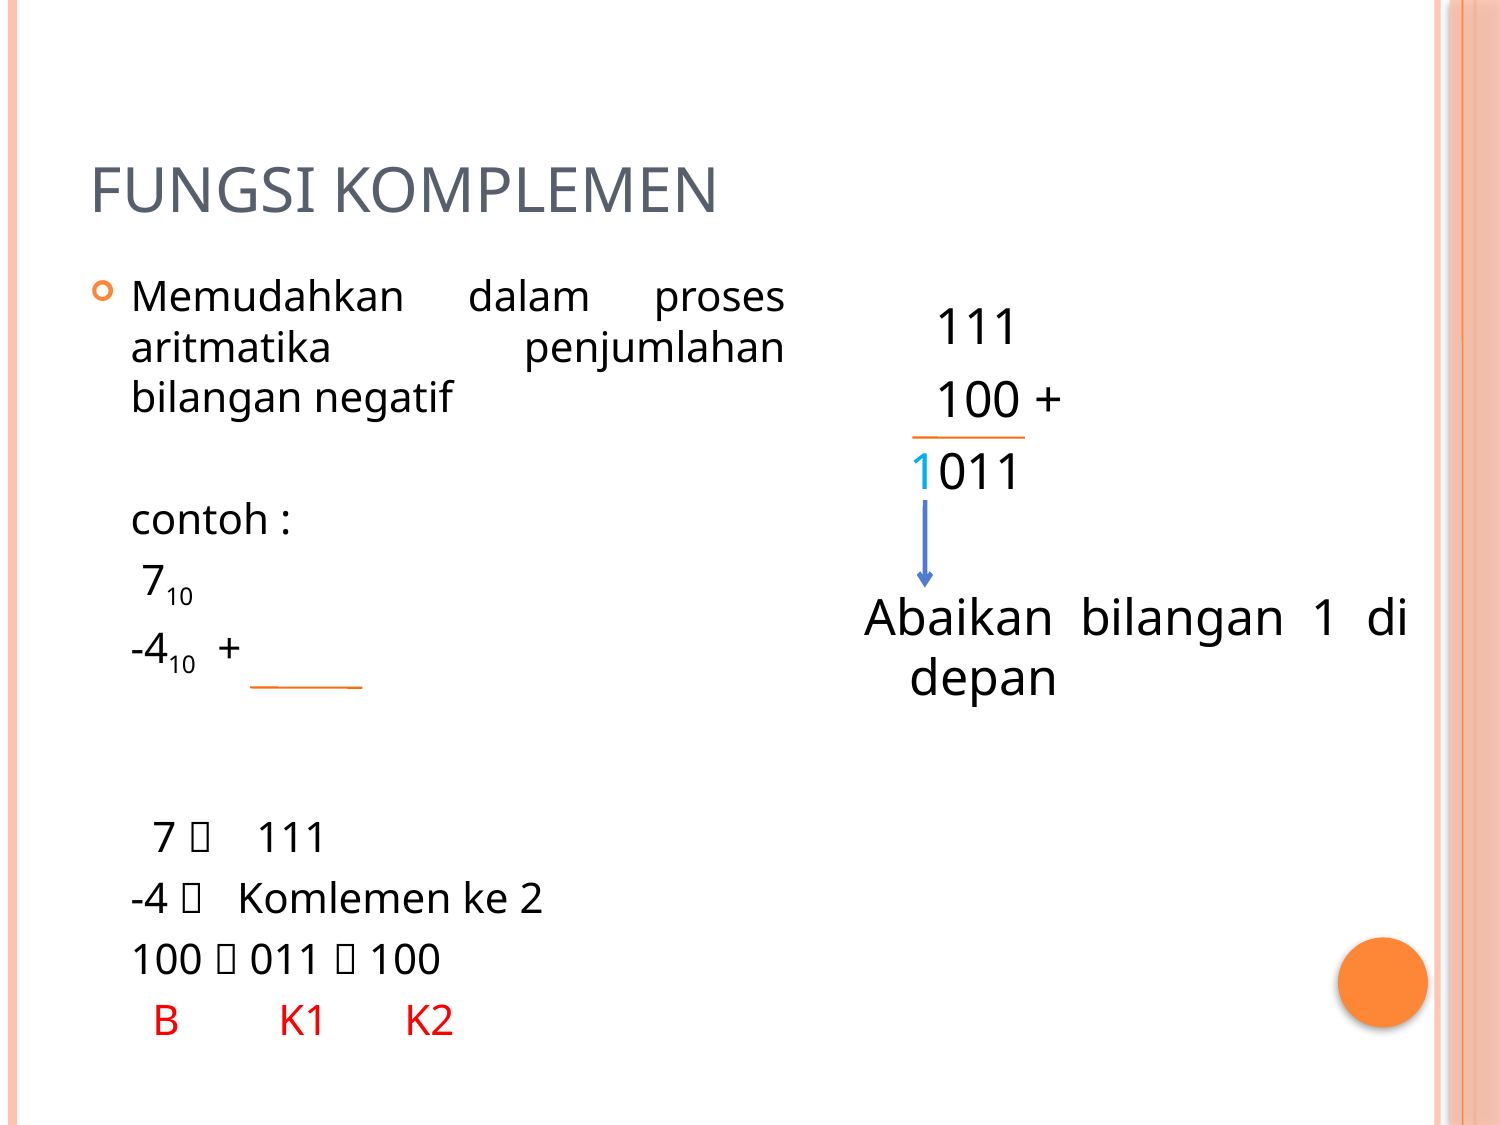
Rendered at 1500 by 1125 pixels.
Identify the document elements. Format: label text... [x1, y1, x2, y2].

text_box 111 100 + 1011 Abaikan bilangan 1 di depan [849, 287, 1425, 1087]
list Memudahkan dalam proses aritmatika penjumlahan bilangan negatif contoh : 710 -410 + 7  111 -4  Komlemen ke 2 100  011  100 B K1 K2 [75, 262, 800, 1062]
title Fungsi Komplemen [75, 45, 1300, 233]
